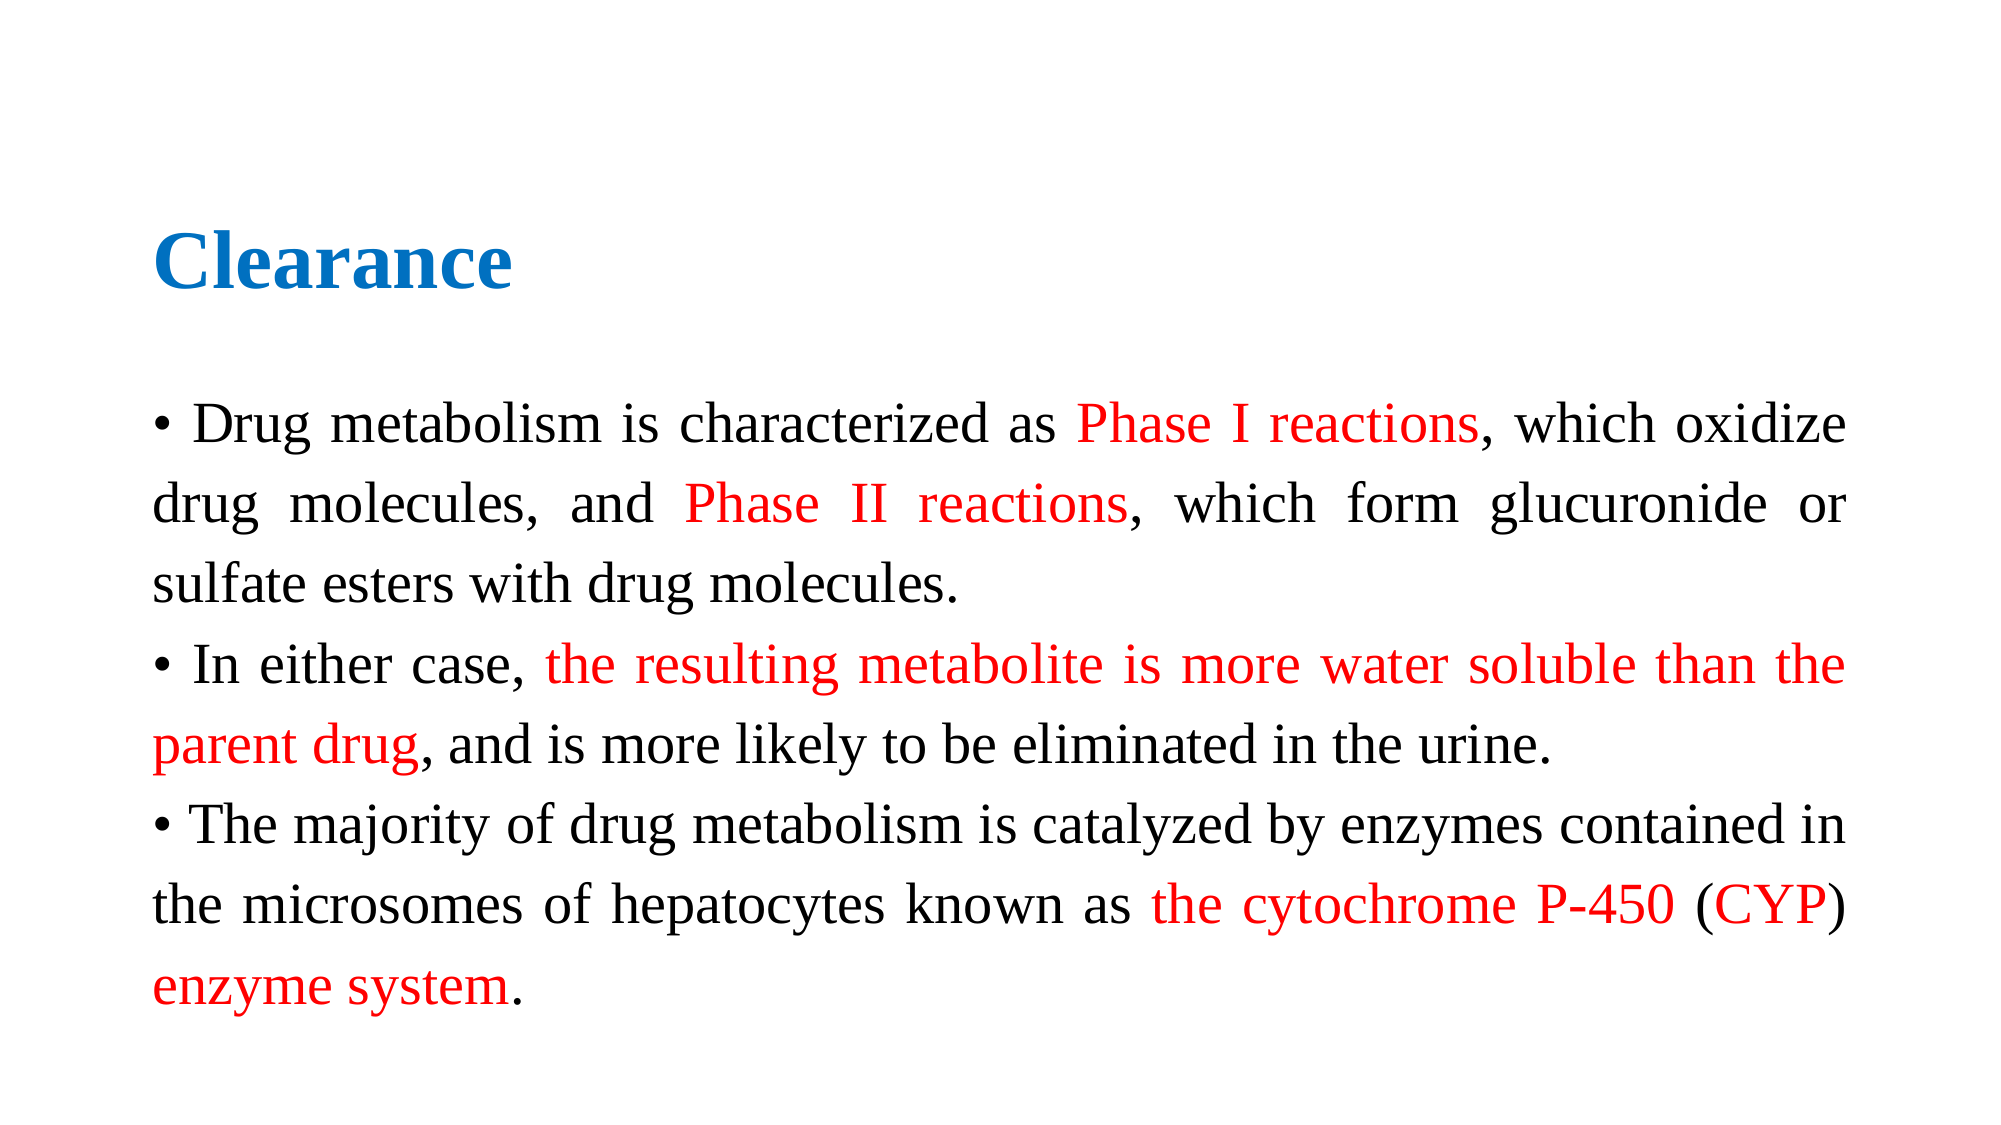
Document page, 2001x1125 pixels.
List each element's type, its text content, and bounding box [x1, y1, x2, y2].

title Clearance [137, 129, 1863, 365]
list • Drug metabolism is characterized as Phase I reactions, which oxidize drug molecules, and Phase II reactions, which form glucuronide or sulfate esters with drug molecules. • In either case, the resulting metabolite is more water soluble than the parent drug, and is more likely to be eliminated in the urine. • The majority of drug metabolism is catalyzed by enzymes contained in the microsomes of hepatocytes known as the cytochrome P-450 (CYP) enzyme system. [137, 365, 1863, 1125]
